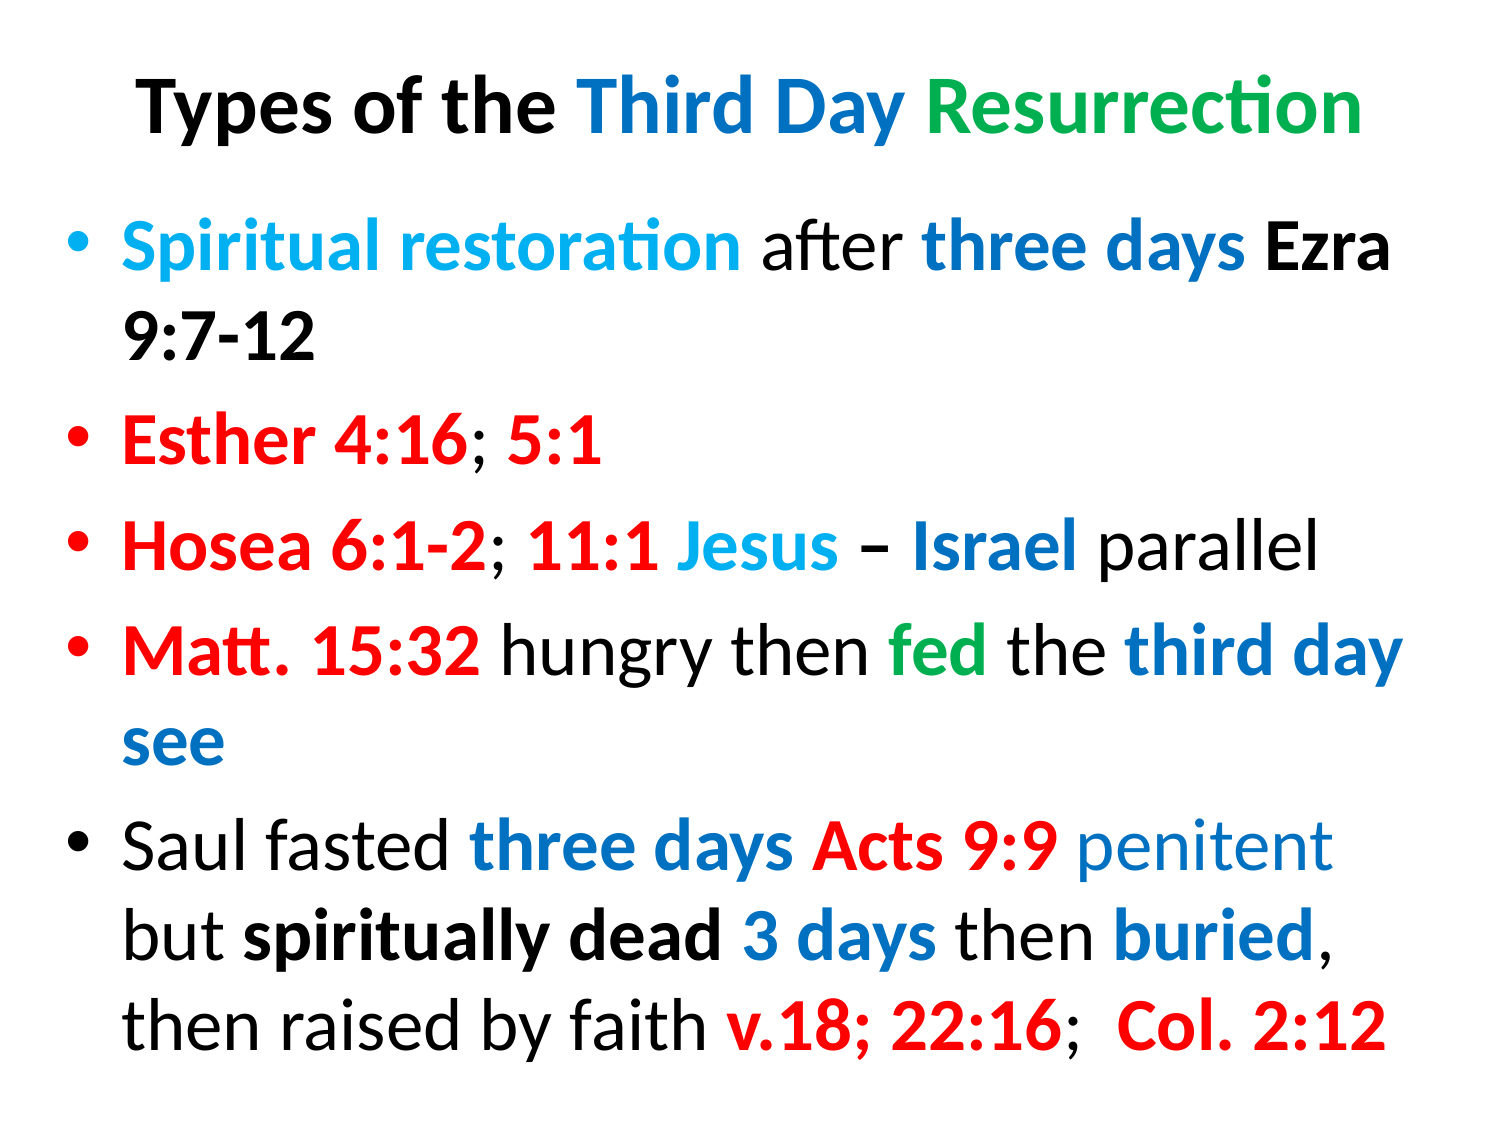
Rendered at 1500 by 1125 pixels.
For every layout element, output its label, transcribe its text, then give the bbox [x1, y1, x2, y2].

title Types of the Third Day Resurrection [75, 0, 1425, 187]
list Spiritual restoration after three days Ezra 9:7-12 Esther 4:16; 5:1 Hosea 6:1-2; 11:1 Jesus – Israel parallel Matt. 15:32 hungry then fed the third day see Saul fasted three days Acts 9:9 penitent but spiritually dead 3 days then buried, then raised by faith v.18; 22:16; Col. 2:12 [50, 187, 1463, 1125]
